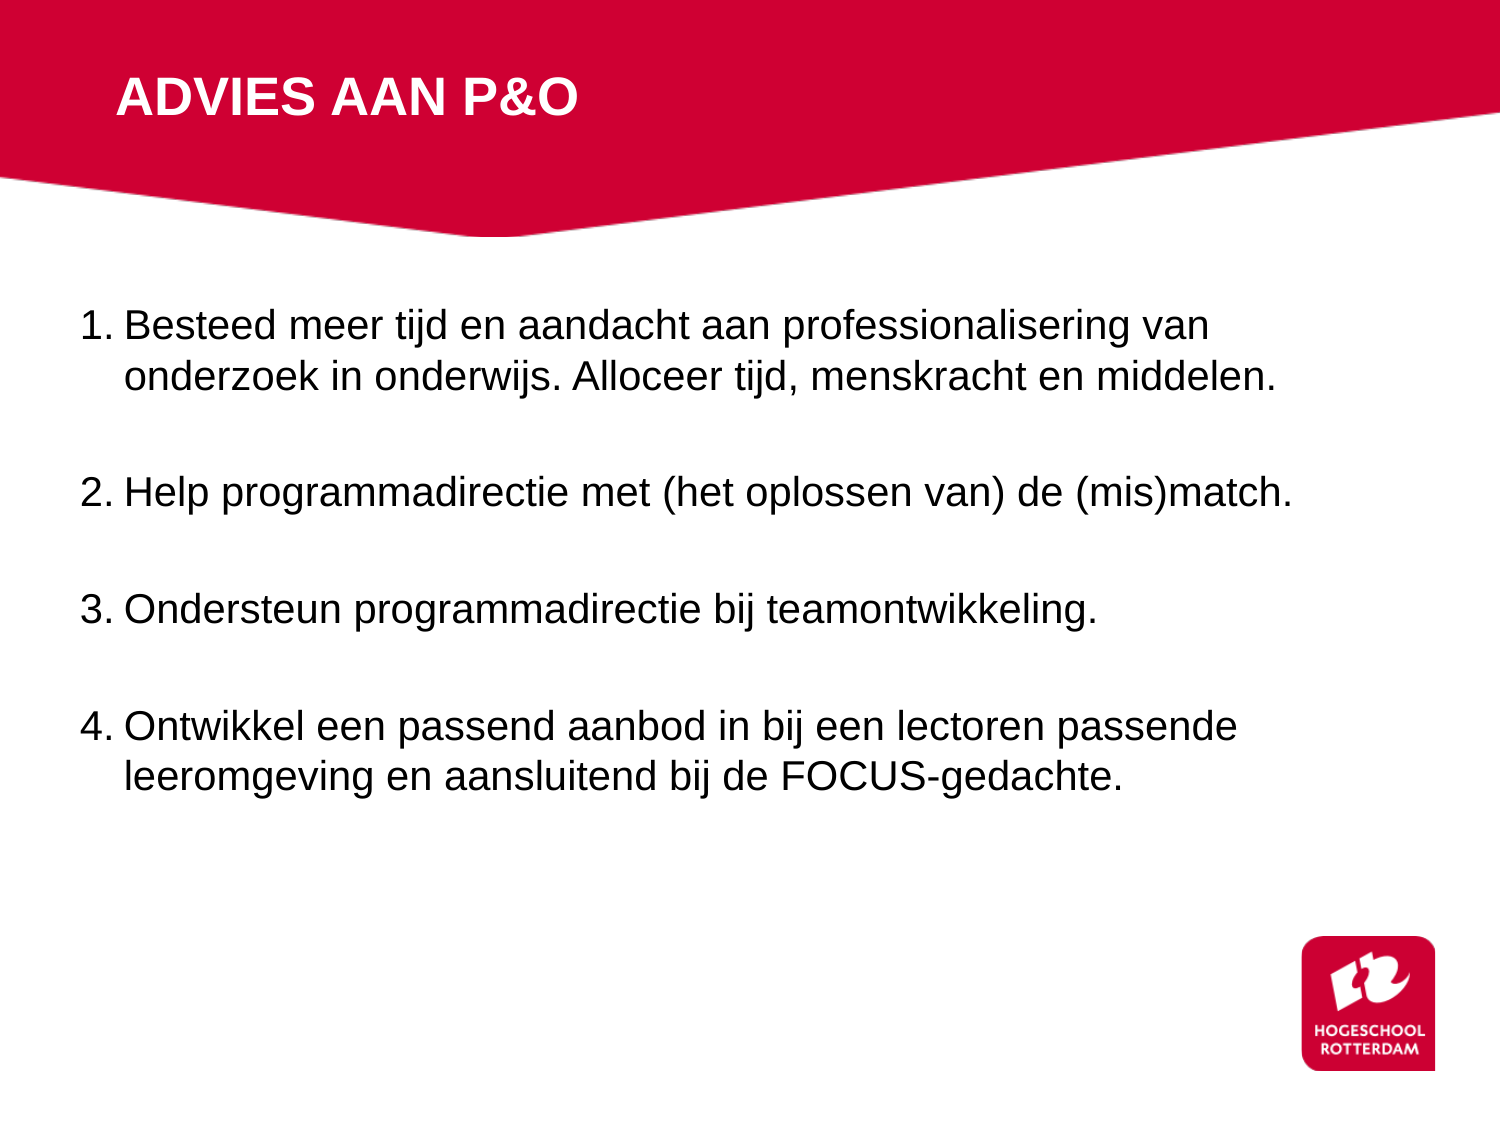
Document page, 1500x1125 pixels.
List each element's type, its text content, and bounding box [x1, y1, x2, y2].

title ADVIES AAN P&O [100, 0, 1412, 188]
list 1. Besteed meer tijd en aandacht aan professionalisering van onderzoek in onderwijs. Alloceer tijd, menskracht en middelen. 2. Help programmadirectie met (het oplossen van) de (mis)match. 3. Ondersteun programmadirectie bij teamontwikkeling. 4. Ontwikkel een passend aanbod in bij een lectoren passende leeromgeving en aansluitend bij de FOCUS-gedachte. [64, 290, 1380, 969]
